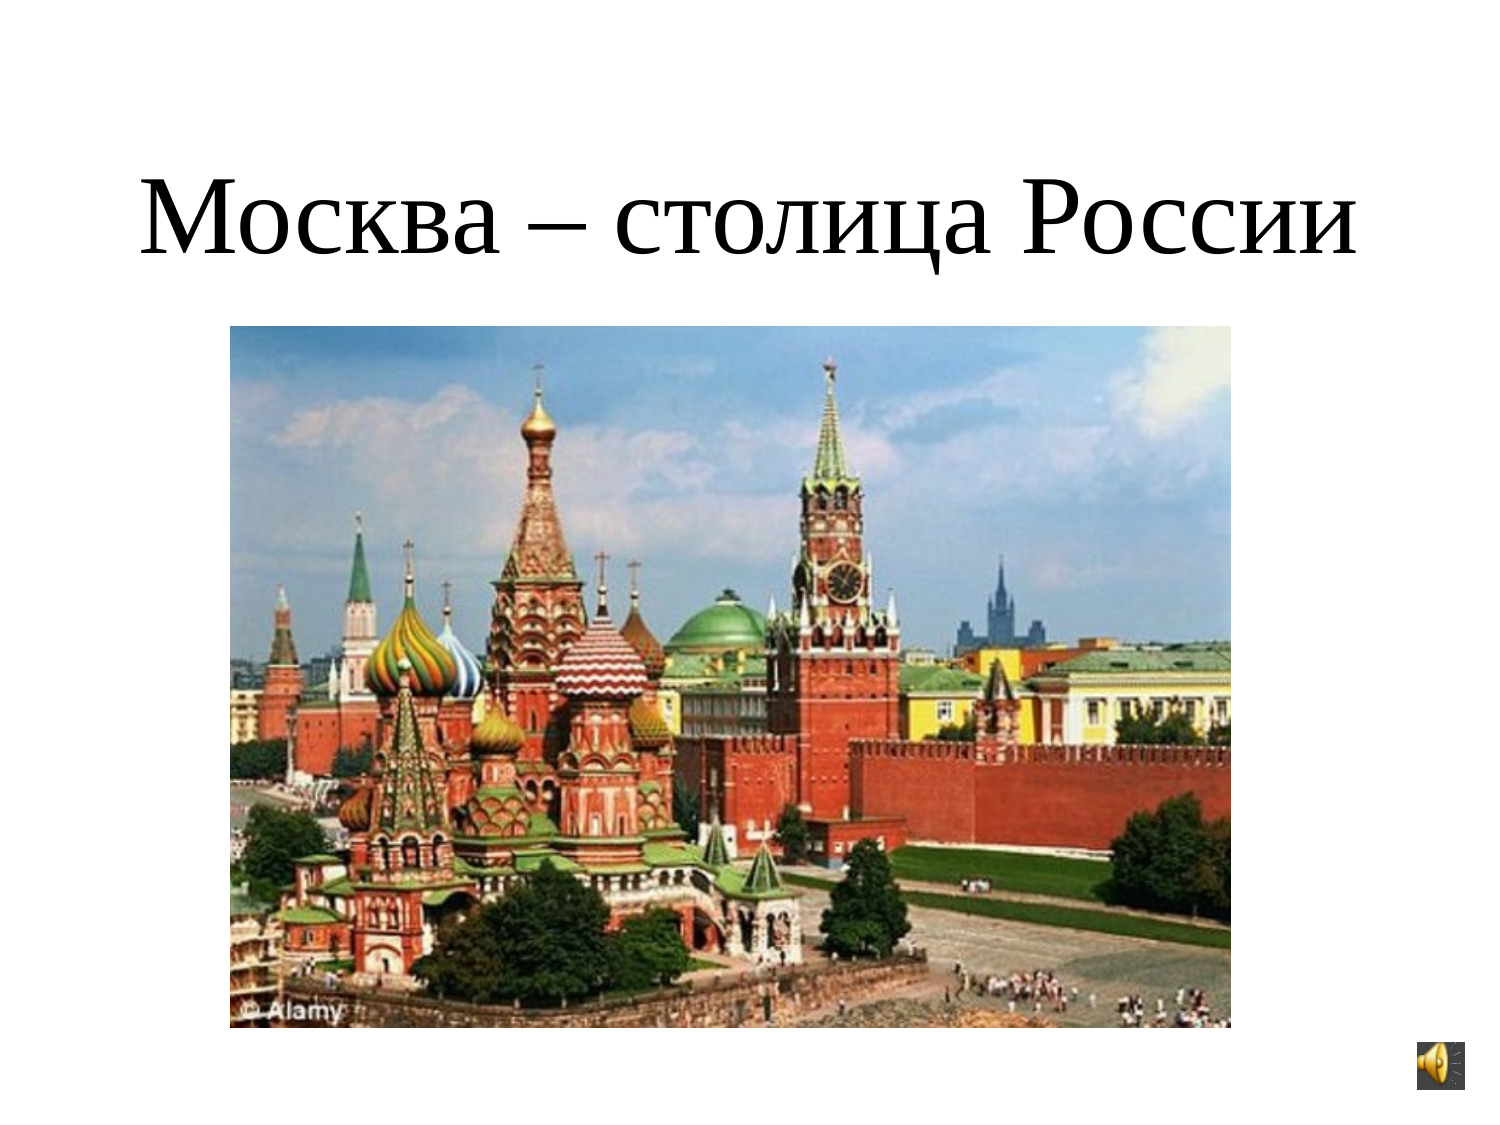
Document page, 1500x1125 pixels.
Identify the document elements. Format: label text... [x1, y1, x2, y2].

picture [1415, 1040, 1467, 1092]
title Москва – столица России [112, 90, 1388, 327]
picture [229, 325, 1231, 1029]
